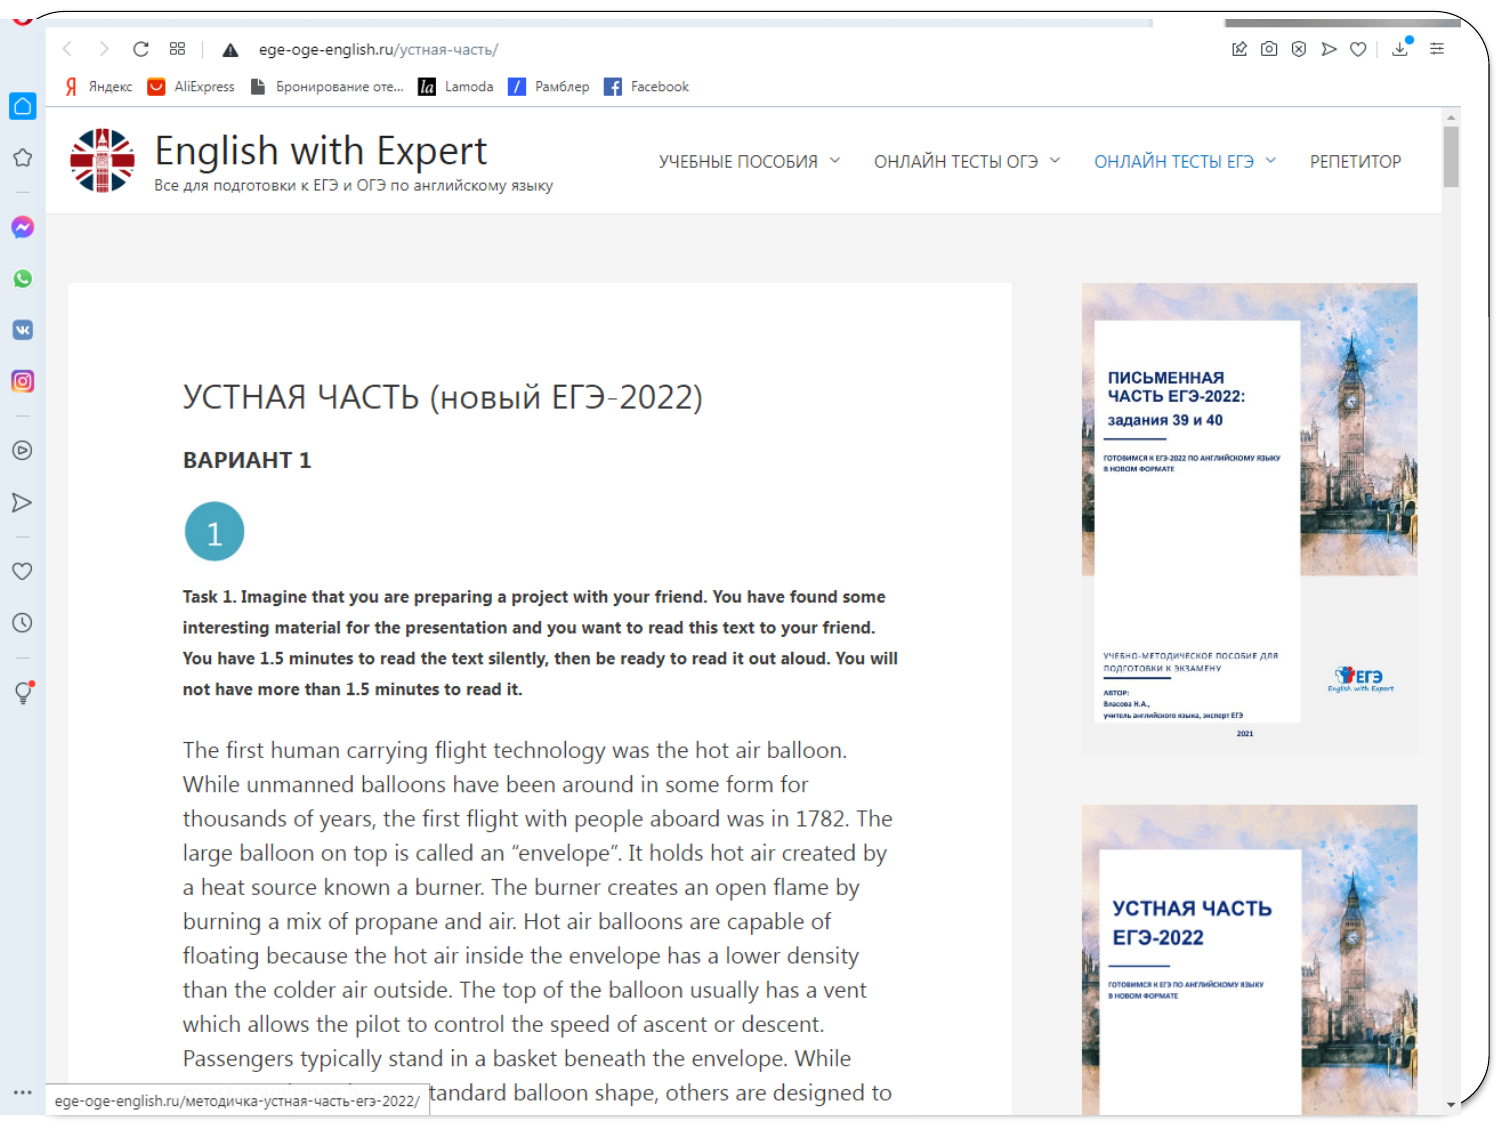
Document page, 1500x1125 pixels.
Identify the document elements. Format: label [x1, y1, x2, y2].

list [0, 18, 1462, 1116]
